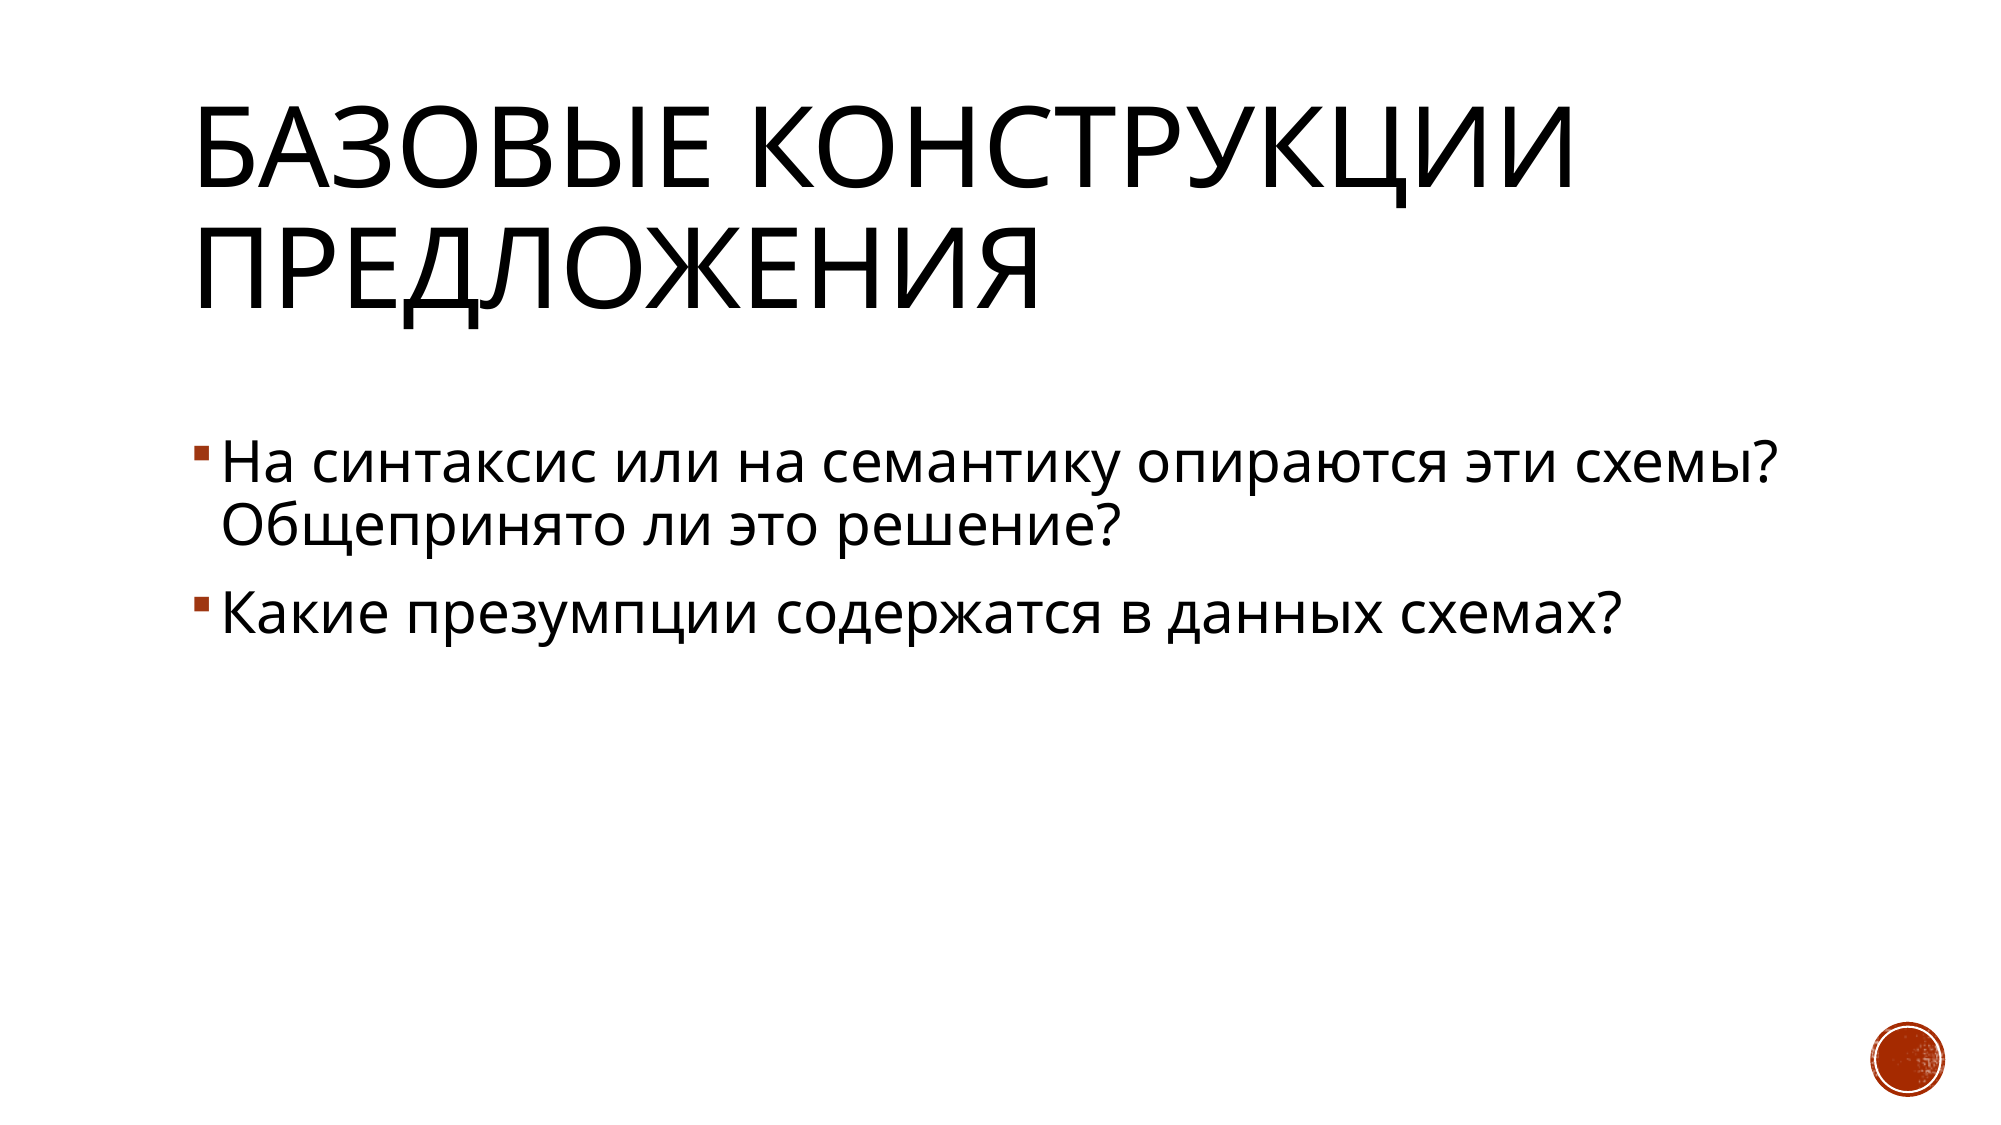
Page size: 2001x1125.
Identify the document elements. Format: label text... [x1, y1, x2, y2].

title Базовые конструкции предложения [175, 79, 1826, 344]
list На синтаксис или на семантику опираются эти схемы? Общепринято ли это решение? Какие презумпции содержатся в данных схемах? [175, 424, 1826, 1013]
